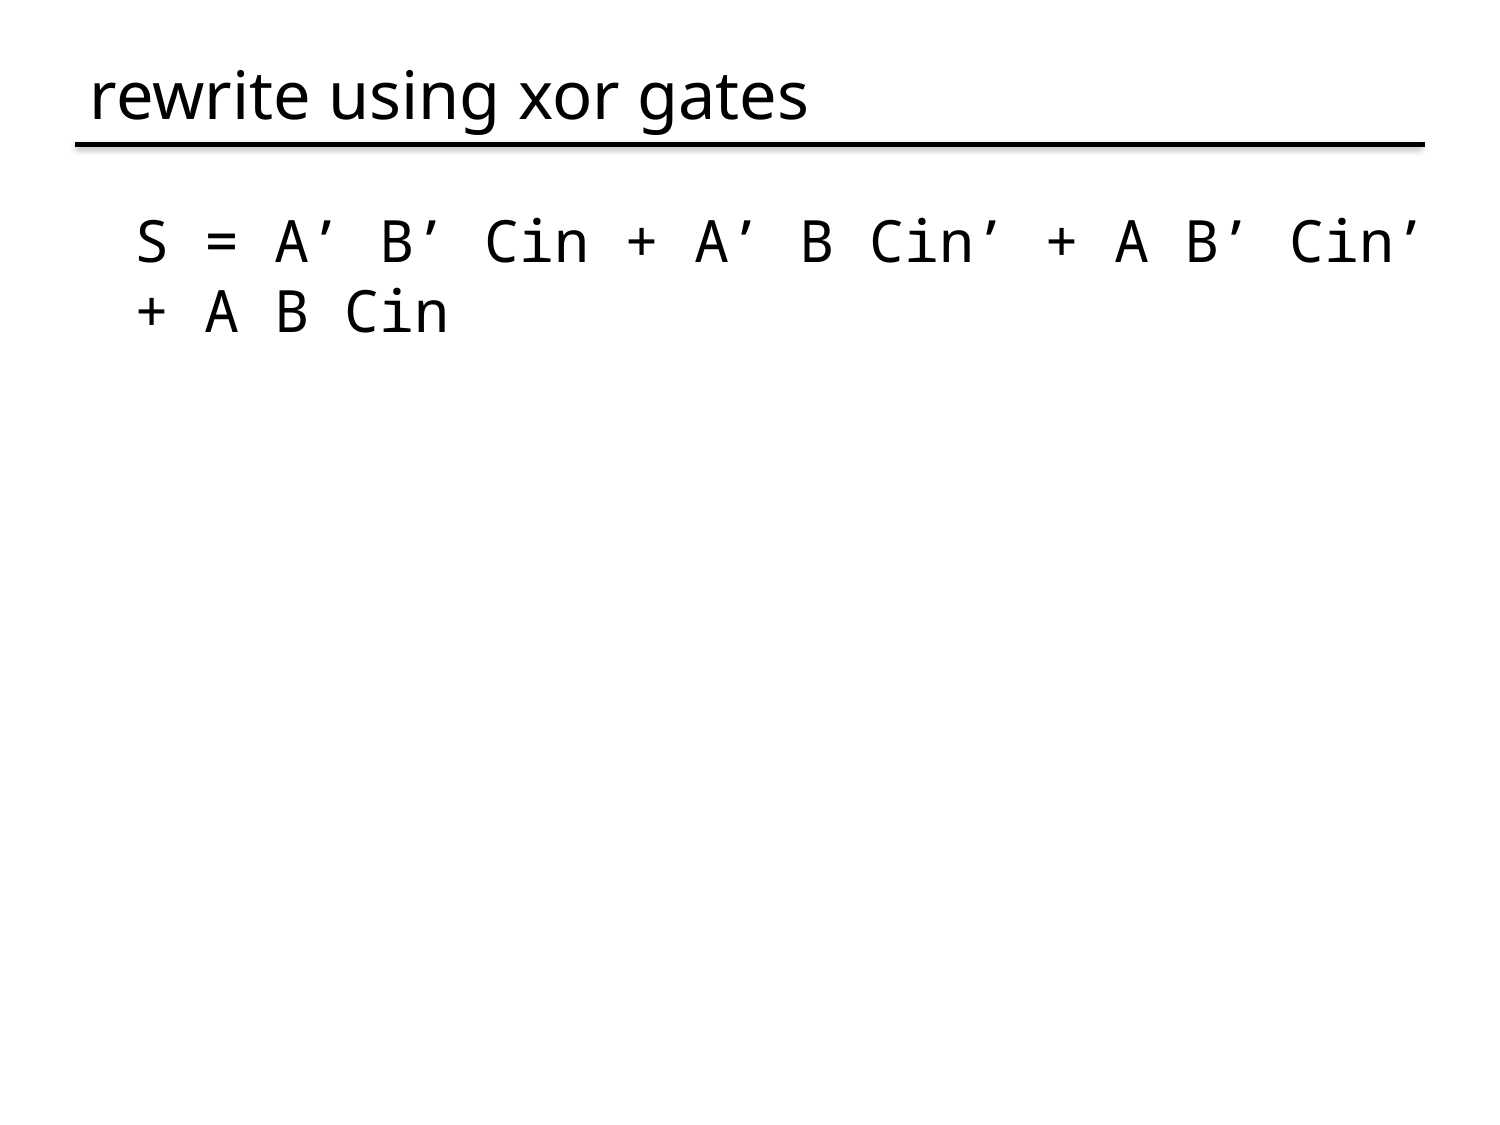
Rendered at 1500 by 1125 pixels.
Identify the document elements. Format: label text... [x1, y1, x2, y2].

text_box rewrite using xor gates [74, 45, 1425, 145]
title S = A’ B’ Cin + A’ B Cin’ + A B’ Cin’ + A B Cin [119, 197, 1470, 297]
